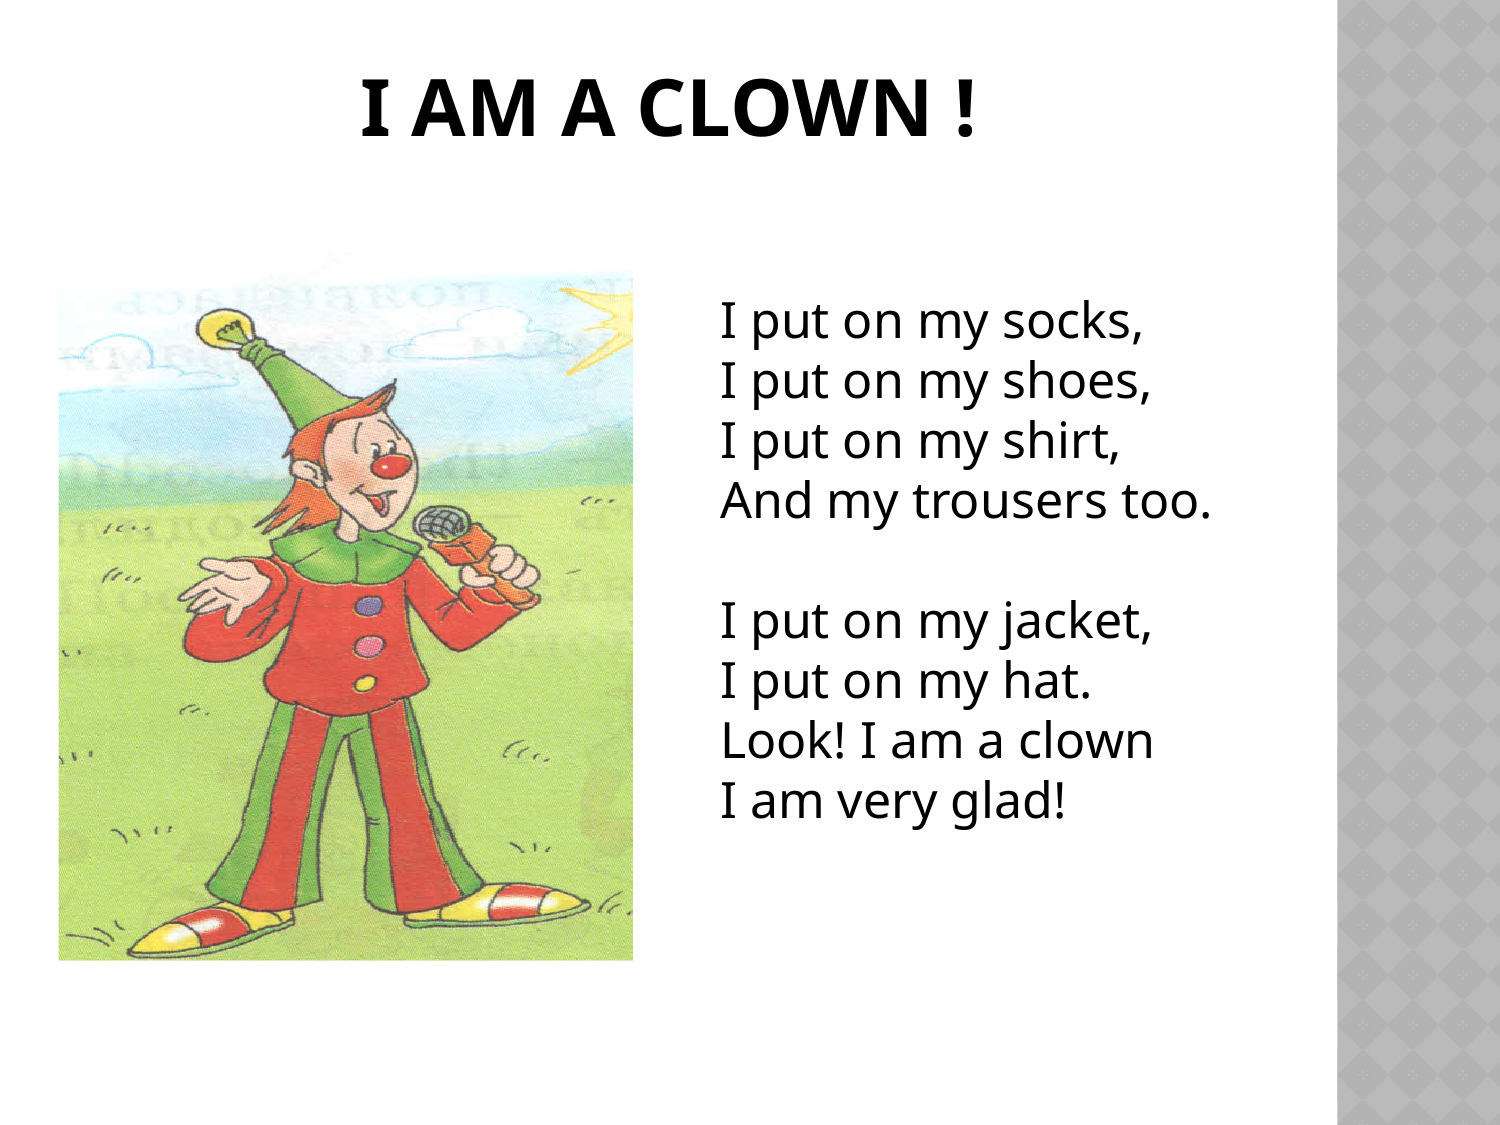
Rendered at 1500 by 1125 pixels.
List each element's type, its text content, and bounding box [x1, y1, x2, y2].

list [58, 245, 634, 962]
text_box I put on my socks, I put on my shoes, I put on my shirt, And my trousers too. I put on my jacket, I put on my hat. Look! I am a clown I am very glad! [705, 281, 1228, 836]
title I am a clown ! [75, 52, 1263, 153]
